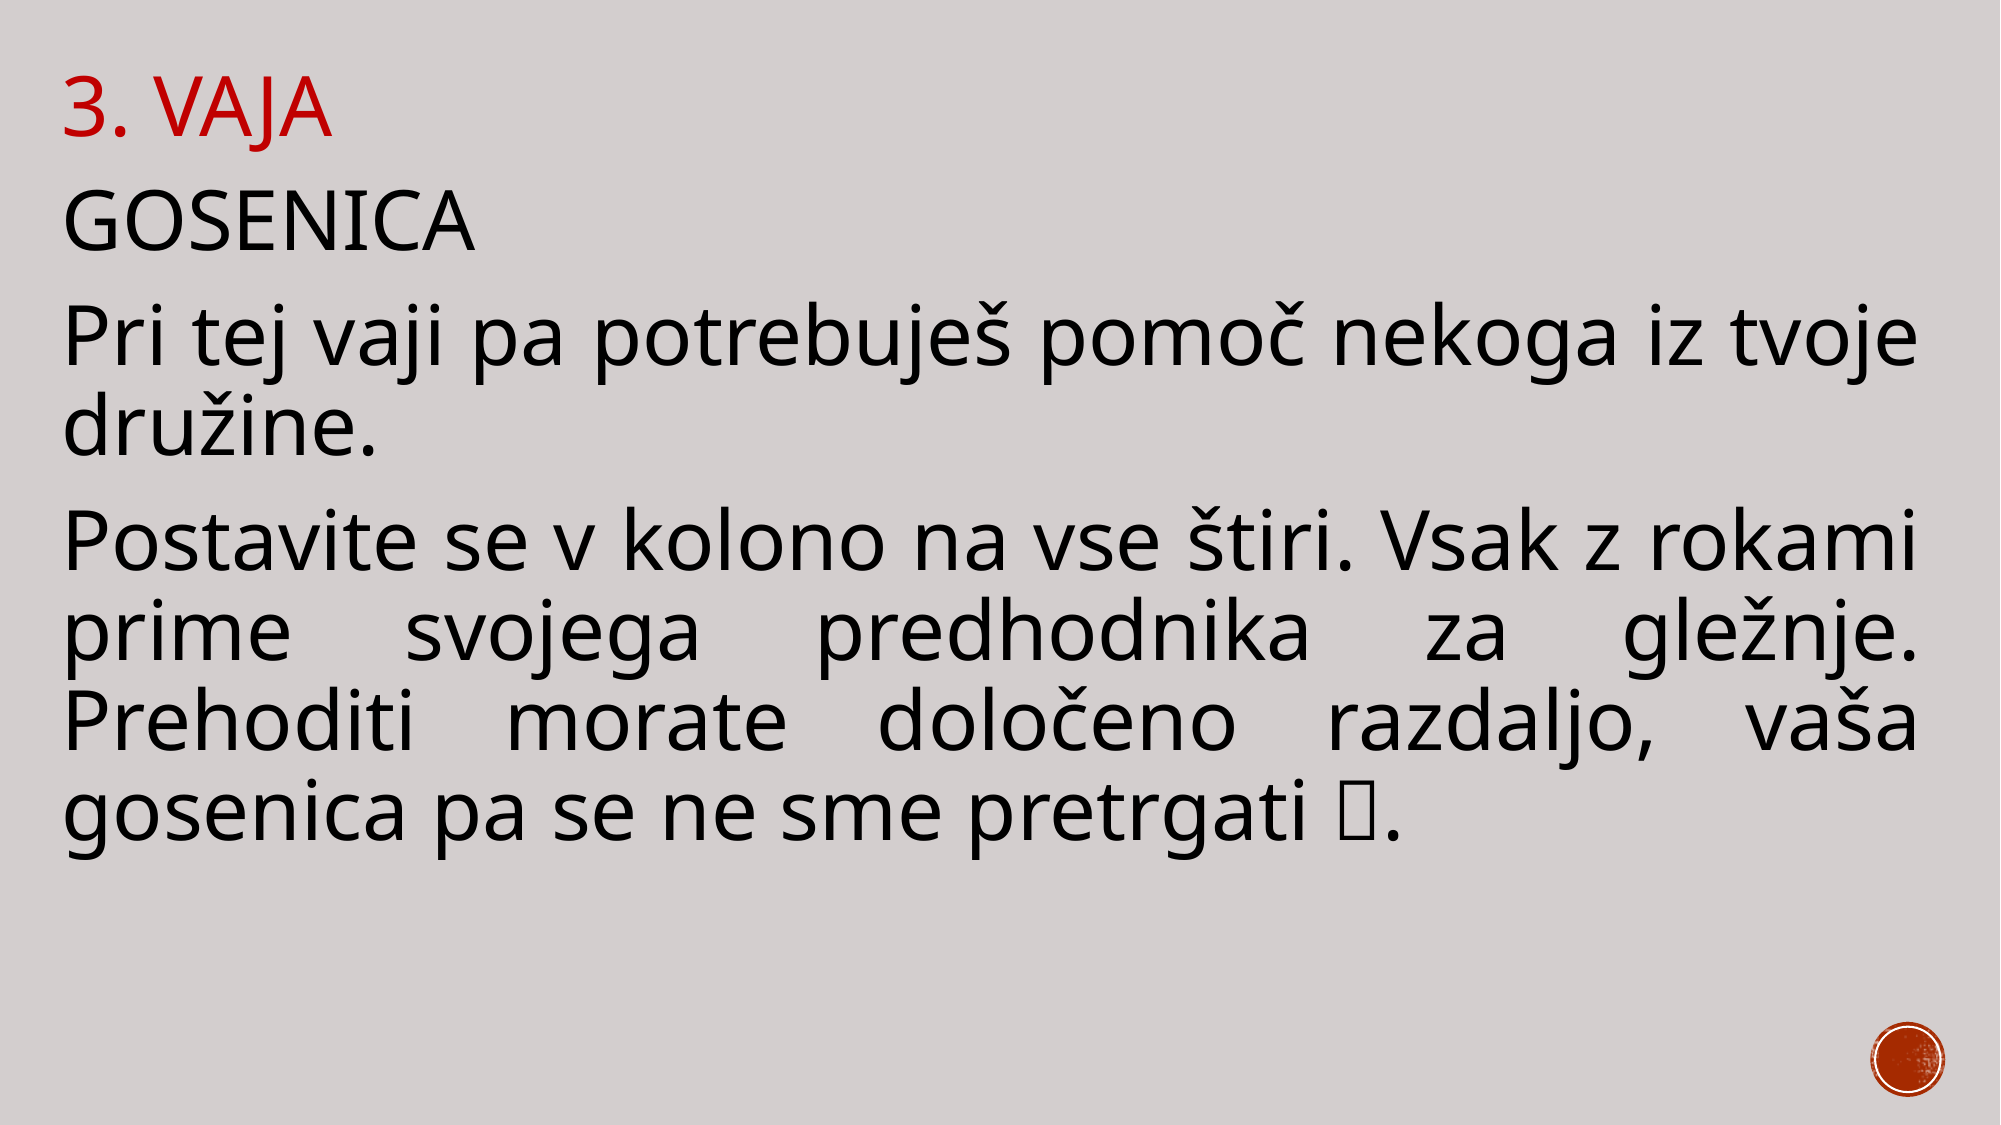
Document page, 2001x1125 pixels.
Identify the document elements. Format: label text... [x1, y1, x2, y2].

list 3. VAJA GOSENICA Pri tej vaji pa potrebuješ pomoč nekoga iz tvoje družine. Postavite se v kolono na vse štiri. Vsak z rokami prime svojega predhodnika za gležnje. Prehoditi morate določeno razdaljo, vaša gosenica pa se ne sme pretrgati . [46, 56, 1938, 1085]
